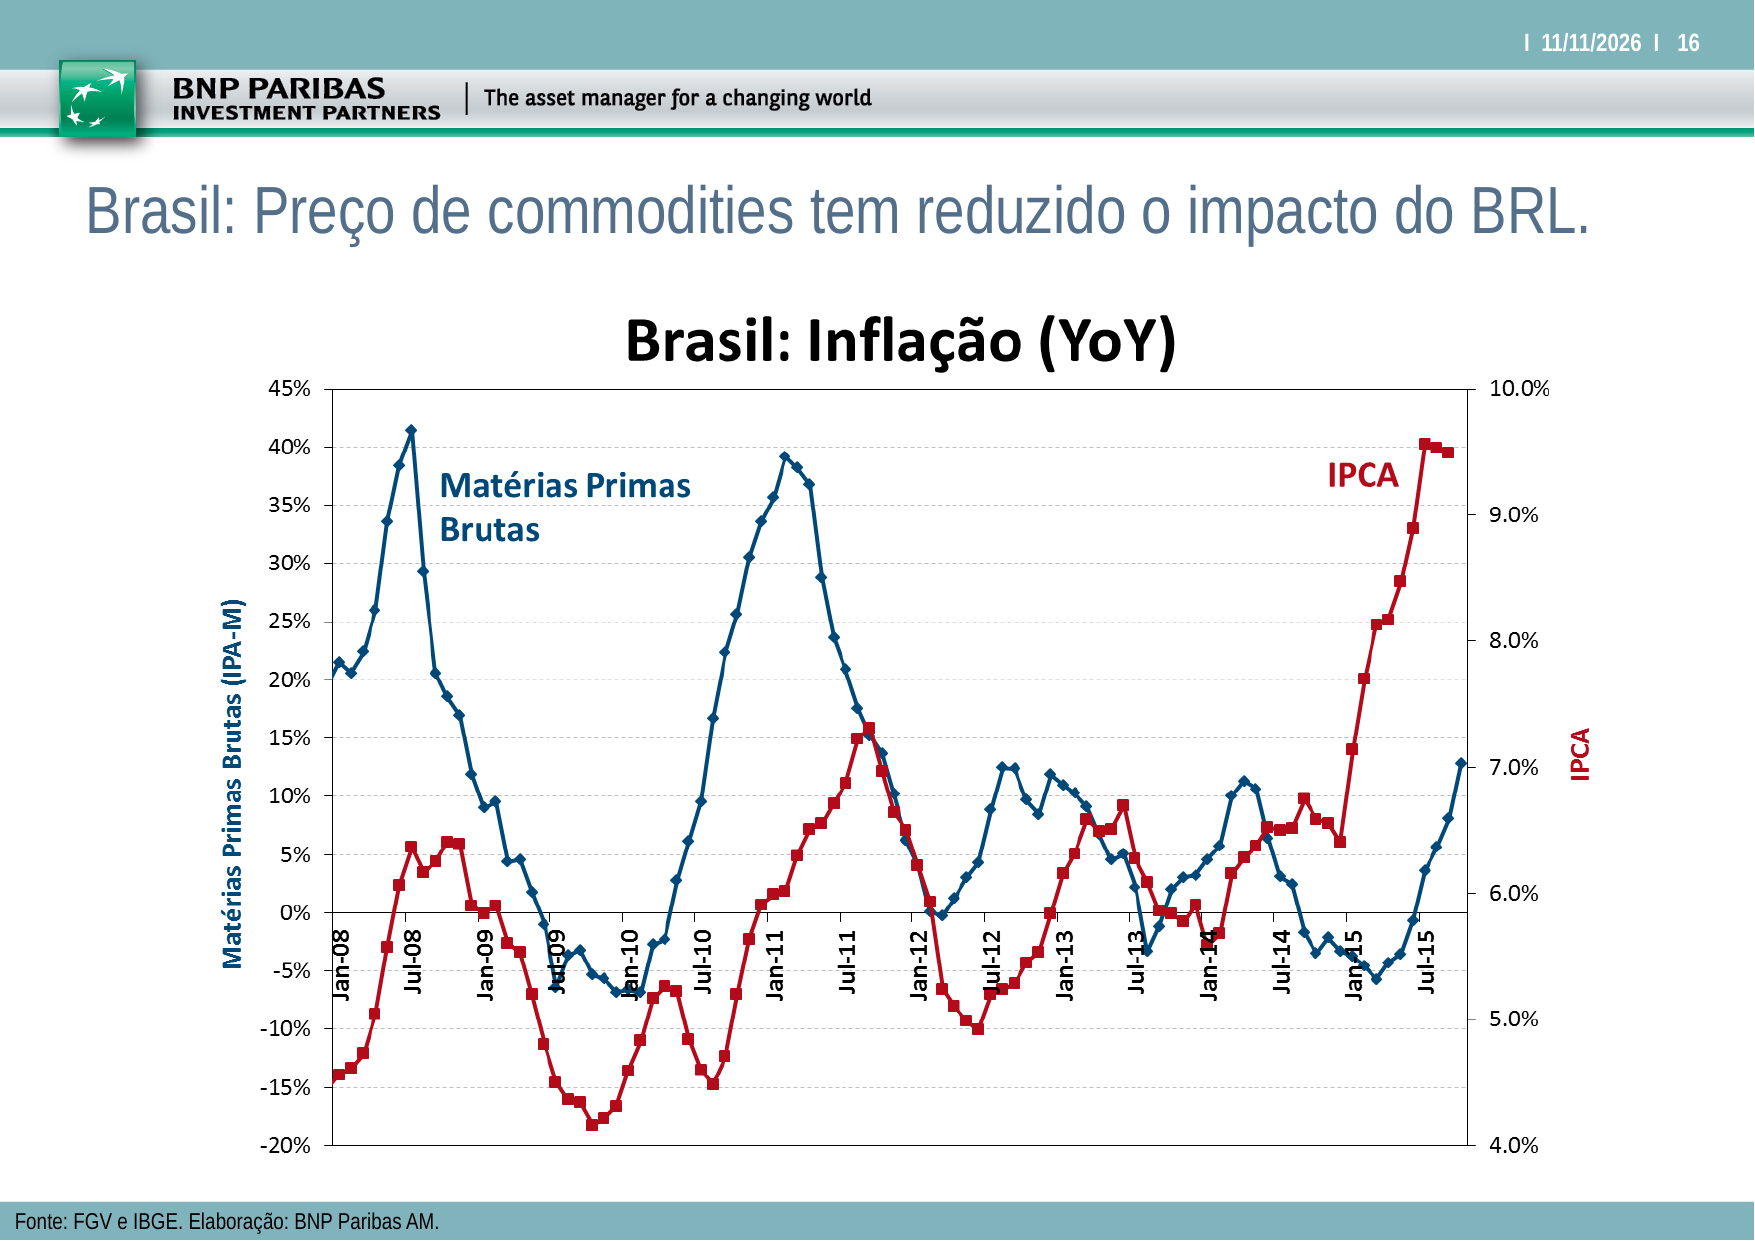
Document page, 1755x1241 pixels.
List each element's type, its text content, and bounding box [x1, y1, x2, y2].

text_box Fonte: FGV e IBGE. Elaboração: BNP Paribas AM. [0, 1199, 456, 1241]
picture [0, 0, 1754, 1240]
text_box Brasil: Preço de commodities tem reduzido o impacto do BRL. [85, 176, 1718, 249]
